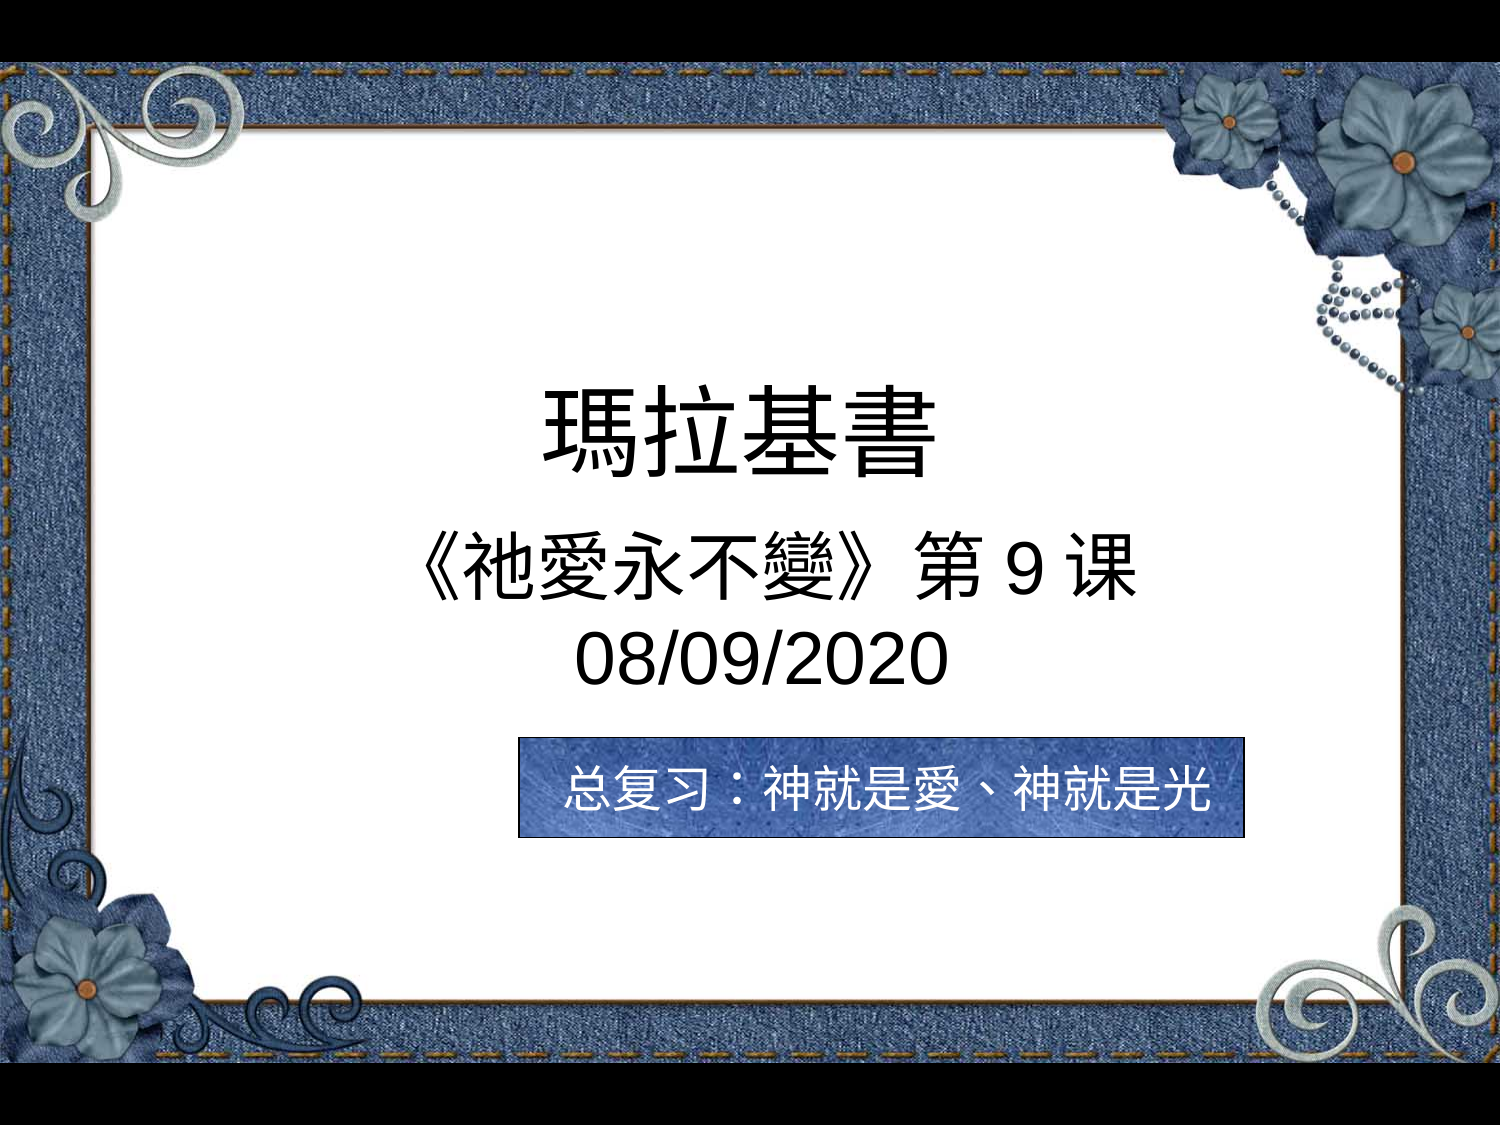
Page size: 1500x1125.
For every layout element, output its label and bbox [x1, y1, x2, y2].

picture [0, 62, 1500, 1063]
text_box [0, 0, 1500, 62]
text_box [0, 1063, 1500, 1125]
text_box [519, 737, 1245, 838]
